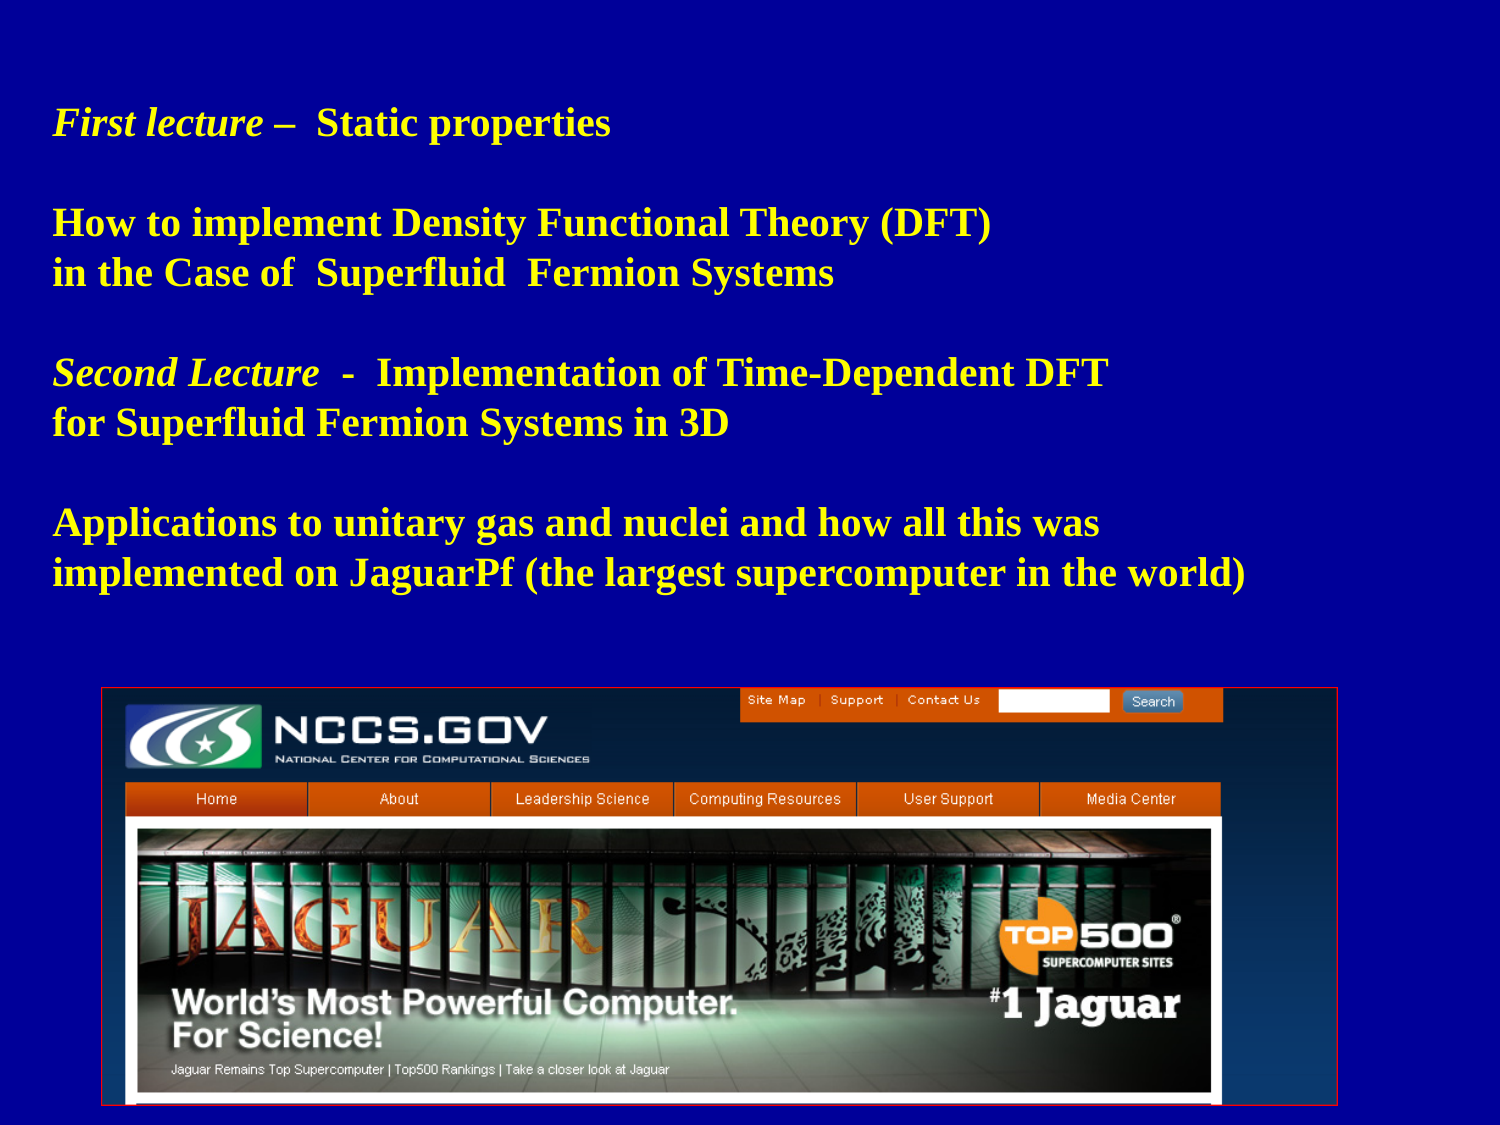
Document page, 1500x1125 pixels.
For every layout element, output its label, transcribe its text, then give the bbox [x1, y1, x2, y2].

picture [100, 687, 1338, 1106]
text_box First lecture – Static properties How to implement Density Functional Theory (DFT) in the Case of Superfluid Fermion Systems Second Lecture - Implementation of Time-Dependent DFT for Superfluid Fermion Systems in 3D Applications to unitary gas and nuclei and how all this was implemented on JaguarPf (the largest supercomputer in the world) [37, 37, 1400, 603]
